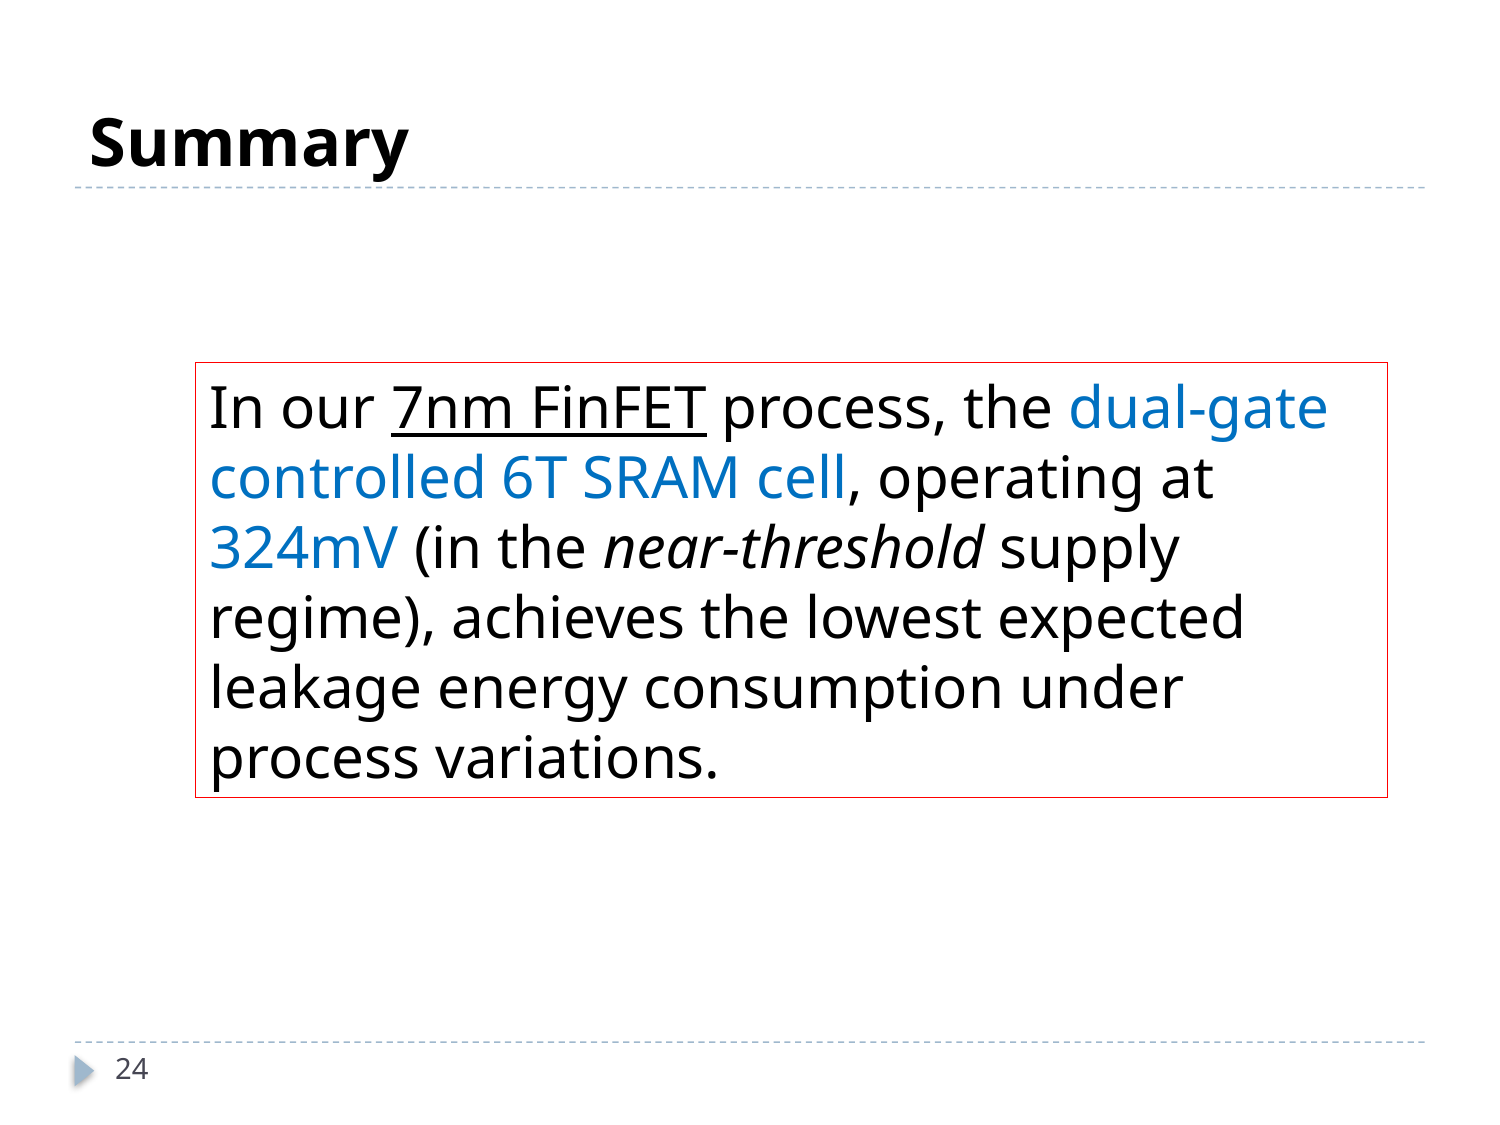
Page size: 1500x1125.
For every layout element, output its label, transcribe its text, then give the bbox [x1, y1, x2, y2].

slide_number 24 [100, 1042, 426, 1103]
text_box In our 7nm FinFET process, the dual-gate controlled 6T SRAM cell, operating at 324mV (in the near-threshold supply regime), achieves the lowest expected leakage energy consumption under process variations. [195, 362, 1388, 798]
title Summary [75, 24, 1425, 188]
